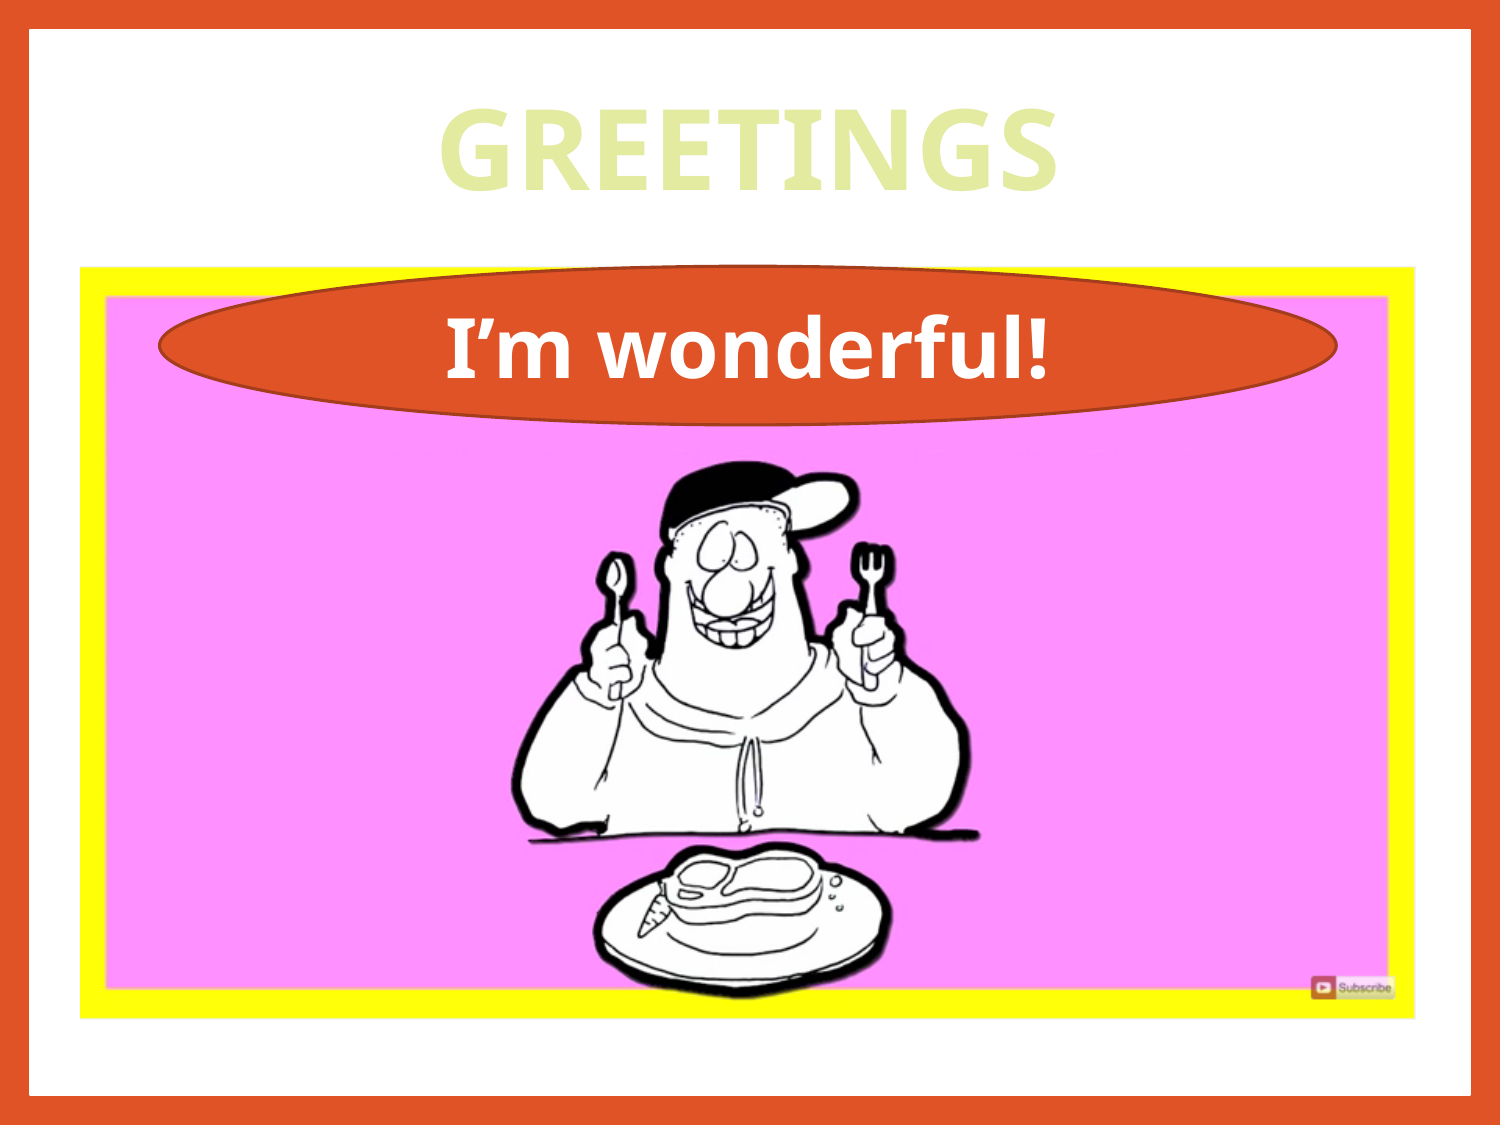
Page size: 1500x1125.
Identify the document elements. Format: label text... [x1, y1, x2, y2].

text_box GREETINGS [420, 70, 1076, 221]
picture [79, 265, 1417, 1020]
